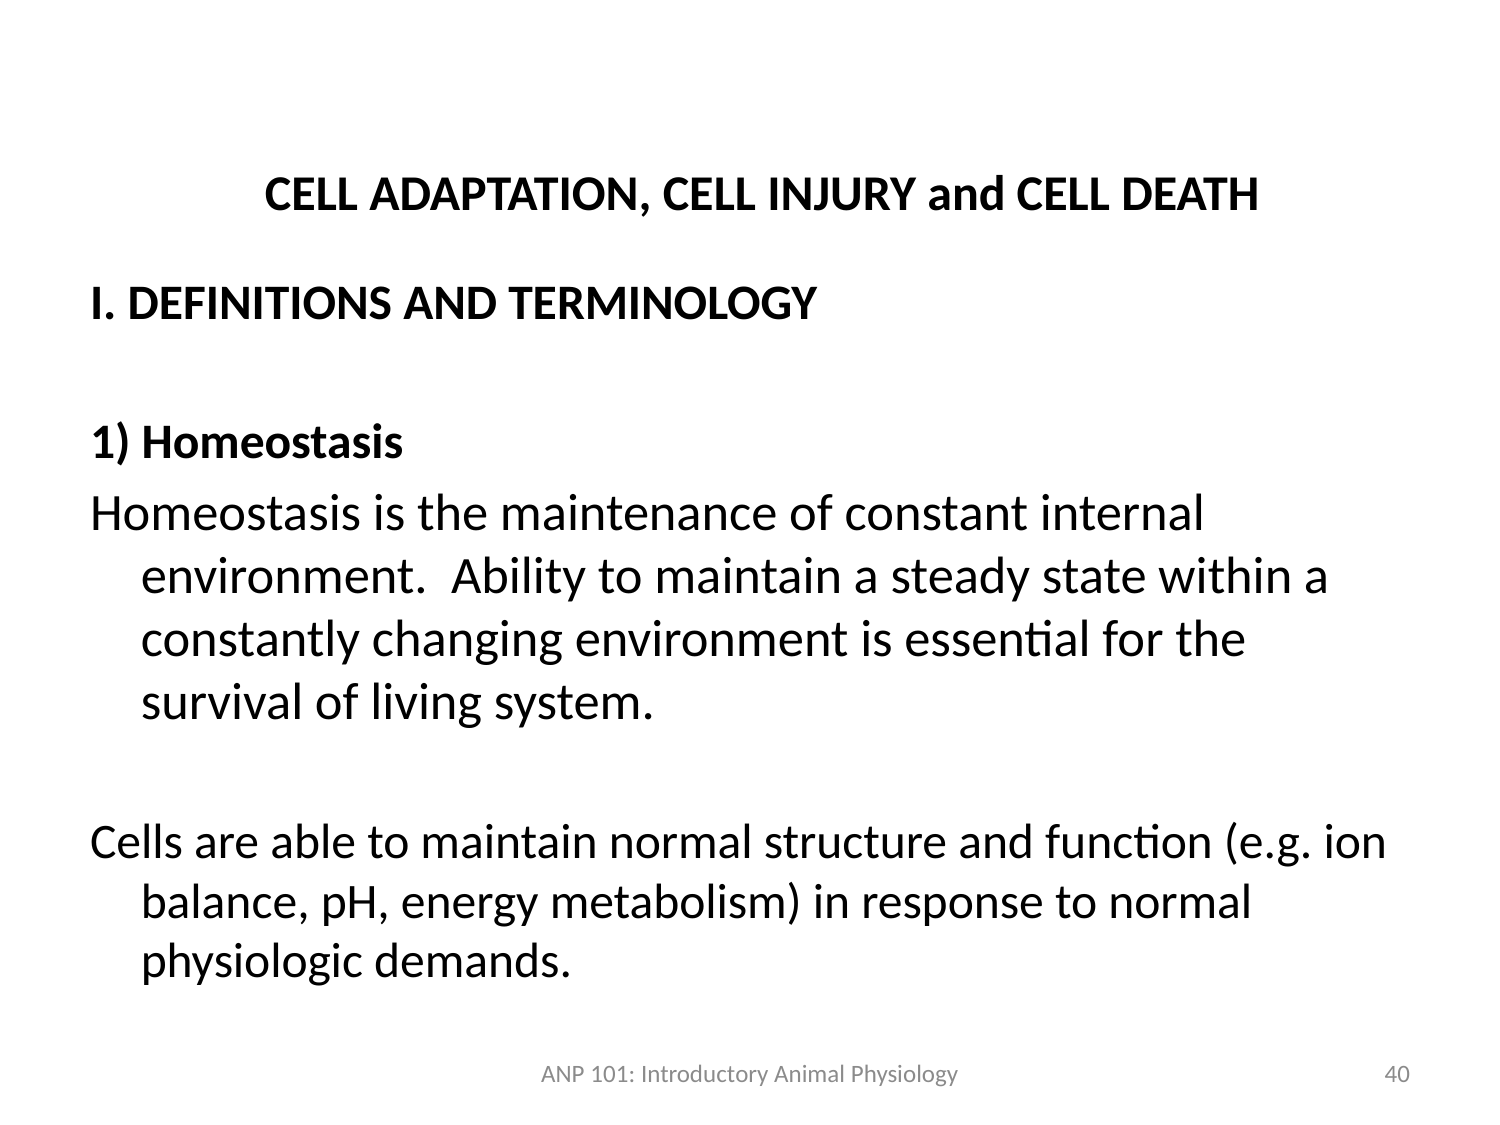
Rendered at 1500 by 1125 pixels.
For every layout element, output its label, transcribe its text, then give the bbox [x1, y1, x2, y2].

footer ANP 101: Introductory Animal Physiology [512, 1042, 988, 1103]
list I. DEFINITIONS AND TERMINOLOGY 1) Homeostasis Homeostasis is the maintenance of constant internal environment. Ability to maintain a steady state within a constantly changing environment is essential for the survival of living system. Cells are able to maintain normal structure and function (e.g. ion balance, pH, energy metabolism) in response to normal physiologic demands. [75, 262, 1425, 1005]
title CELL ADAPTATION, CELL INJURY and CELL DEATH [87, 125, 1438, 255]
slide_number 40 [1074, 1042, 1425, 1103]
